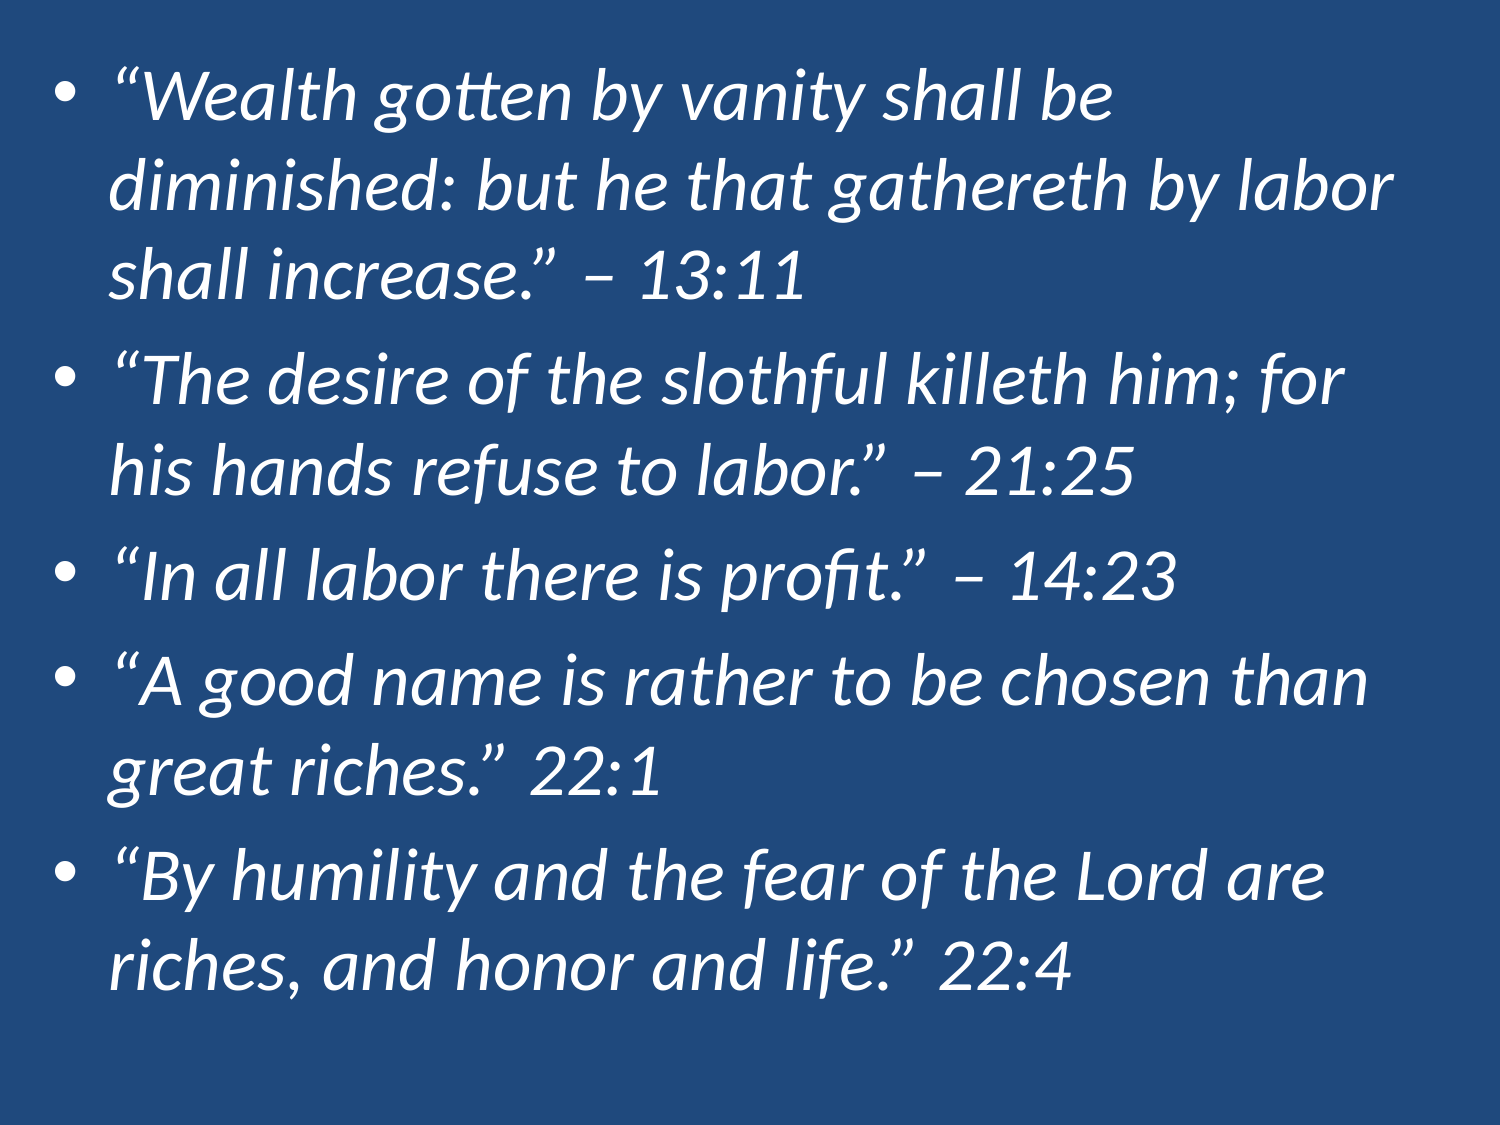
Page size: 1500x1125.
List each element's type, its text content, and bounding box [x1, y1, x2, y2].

list “Wealth gotten by vanity shall be diminished: but he that gathereth by labor shall increase.” – 13:11 “The desire of the slothful killeth him; for his hands refuse to labor.” – 21:25 “In all labor there is profit.” – 14:23 “A good name is rather to be chosen than great riches.” 22:1 “By humility and the fear of the Lord are riches, and honor and life.” 22:4 [37, 37, 1463, 1125]
